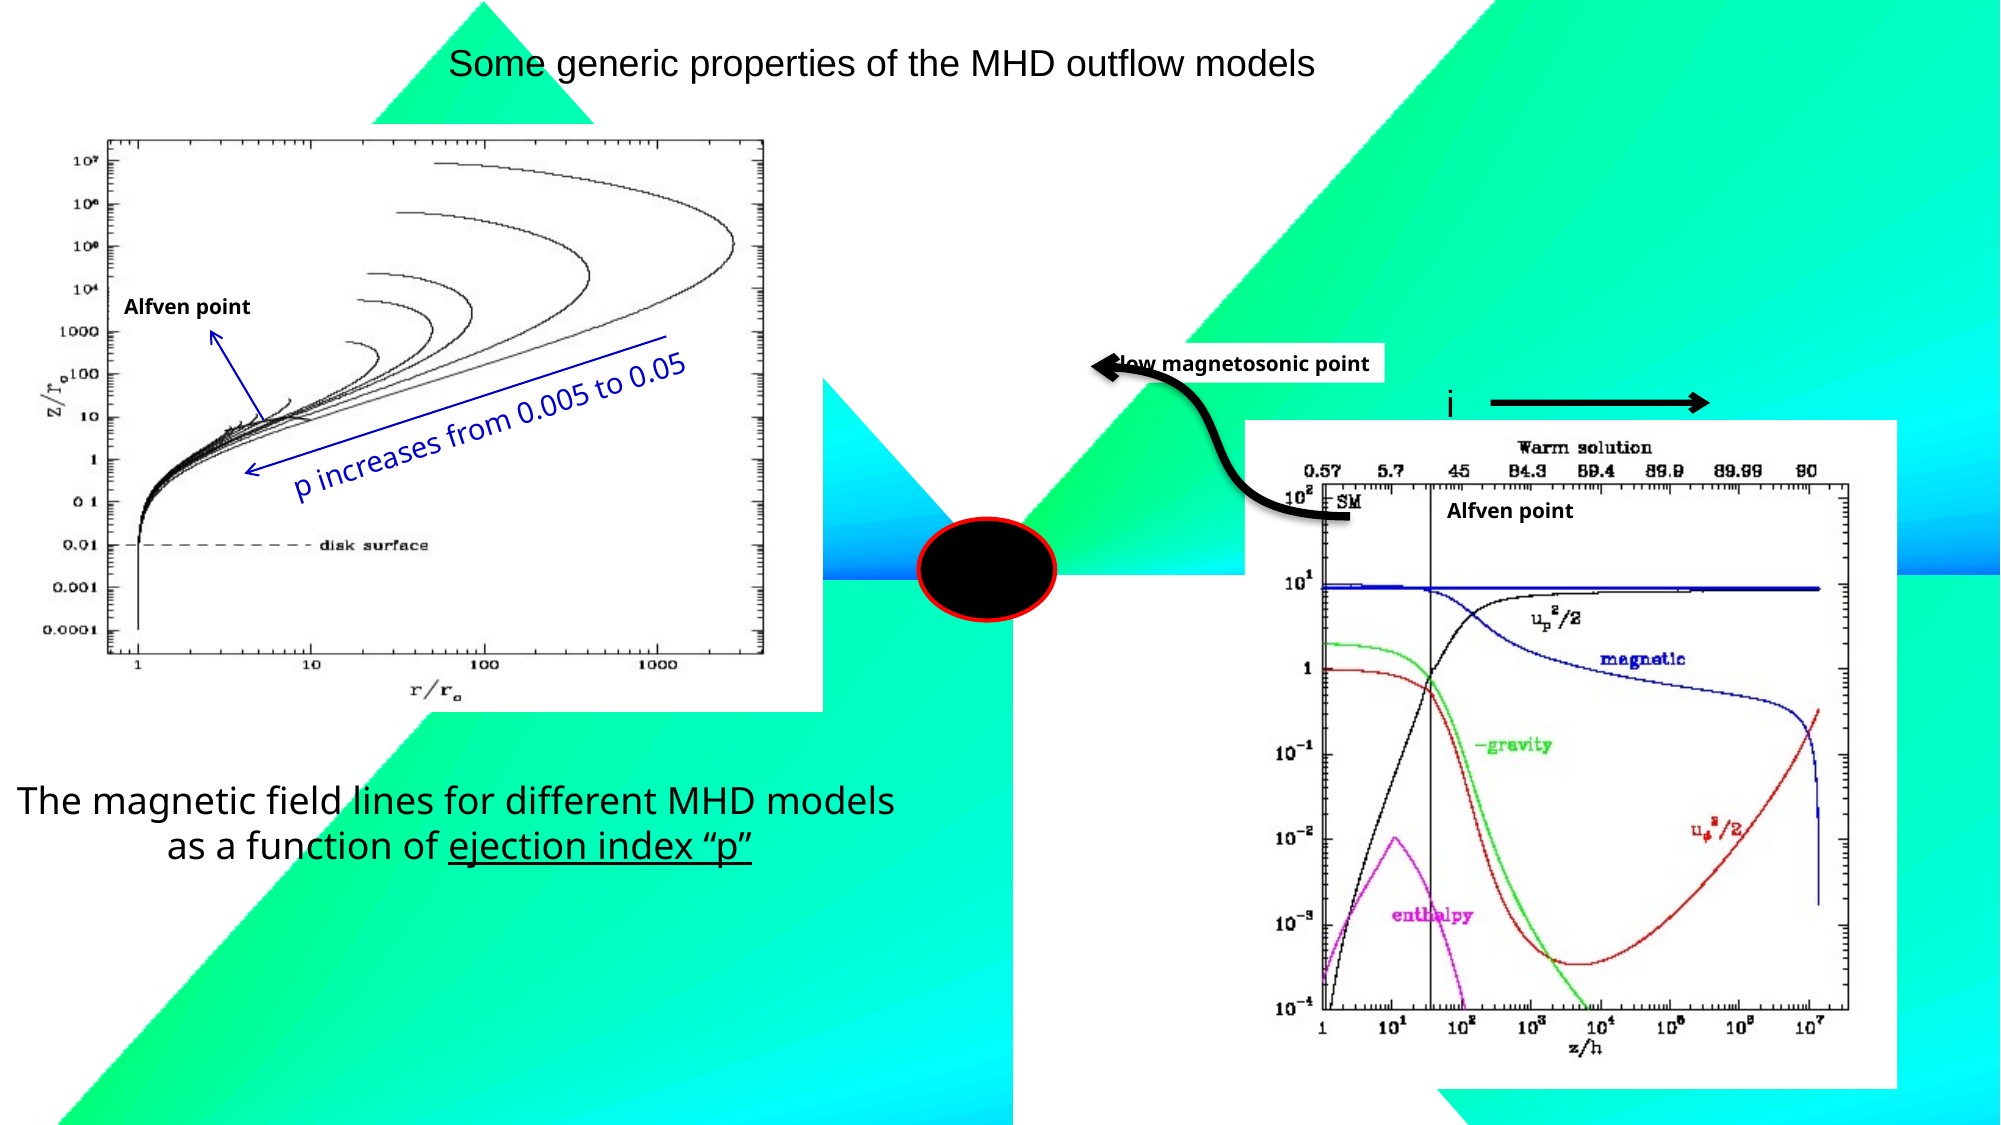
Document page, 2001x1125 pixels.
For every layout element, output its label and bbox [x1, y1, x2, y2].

text_box [1090, 366, 1351, 517]
text_box [1431, 372, 1711, 434]
text_box [243, 336, 667, 474]
picture [1244, 420, 1898, 1089]
picture [0, 123, 824, 712]
text_box [0, 0, 2000, 1125]
text_box [191, 347, 238, 402]
